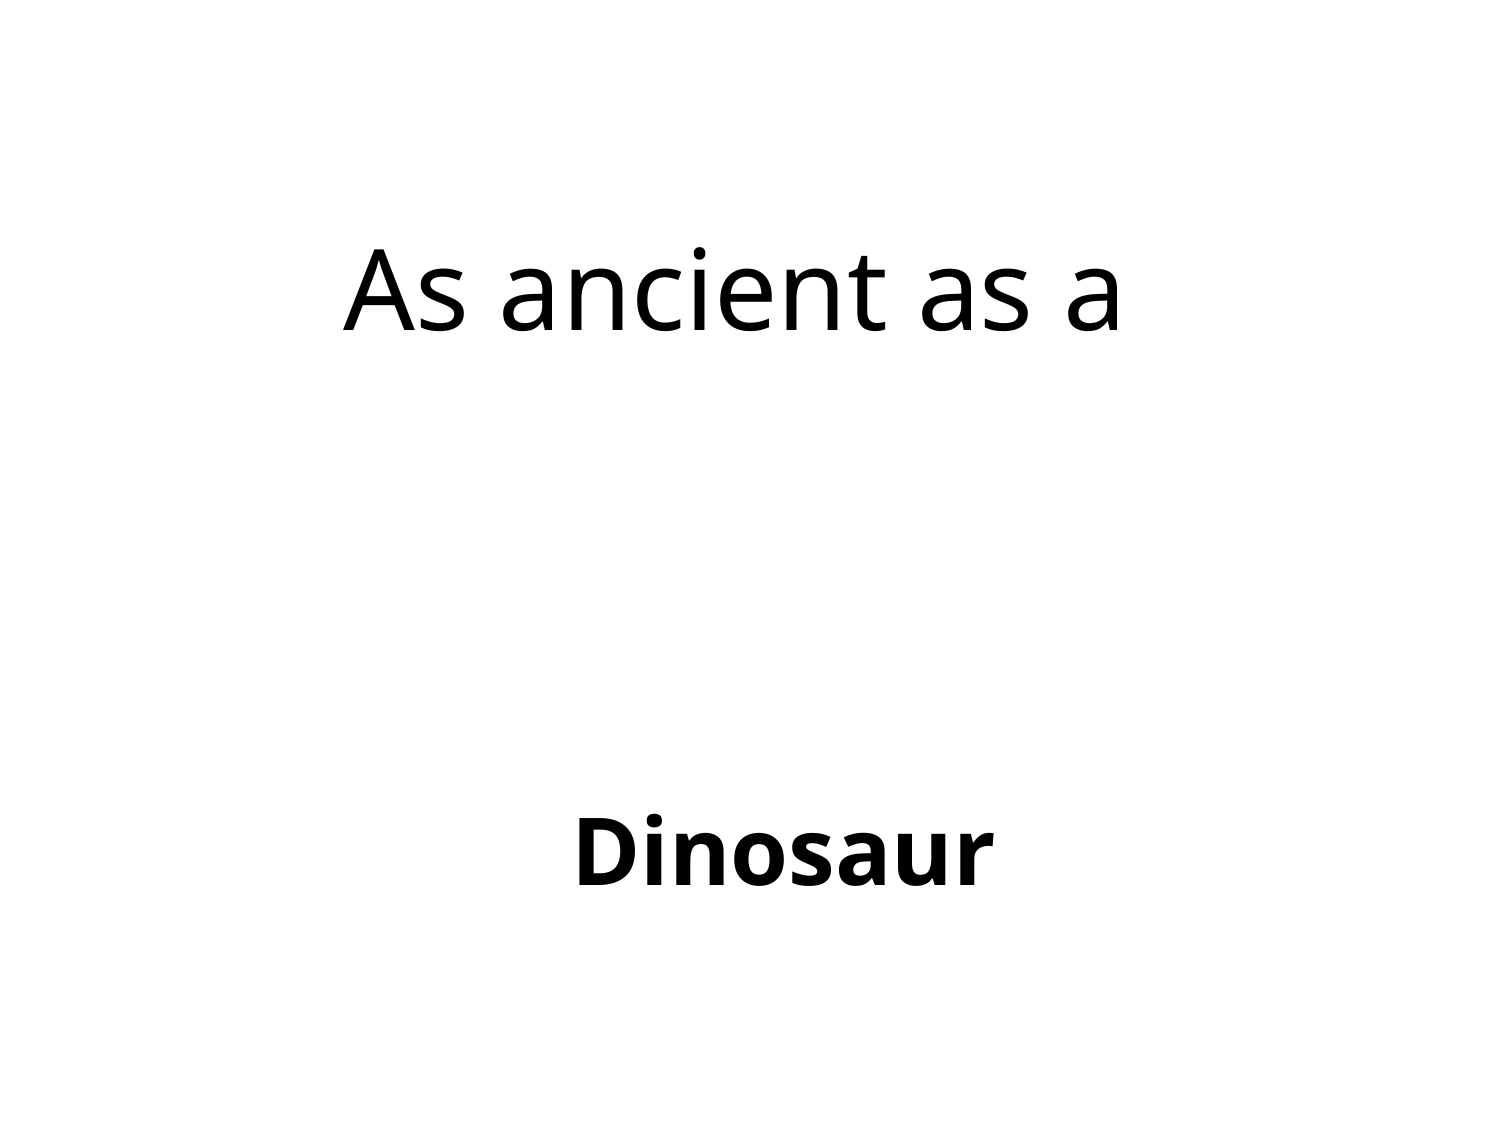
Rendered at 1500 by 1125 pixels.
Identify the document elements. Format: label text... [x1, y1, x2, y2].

text_box Dinosaur [249, 784, 1318, 912]
list As ancient as a [103, 226, 1397, 346]
